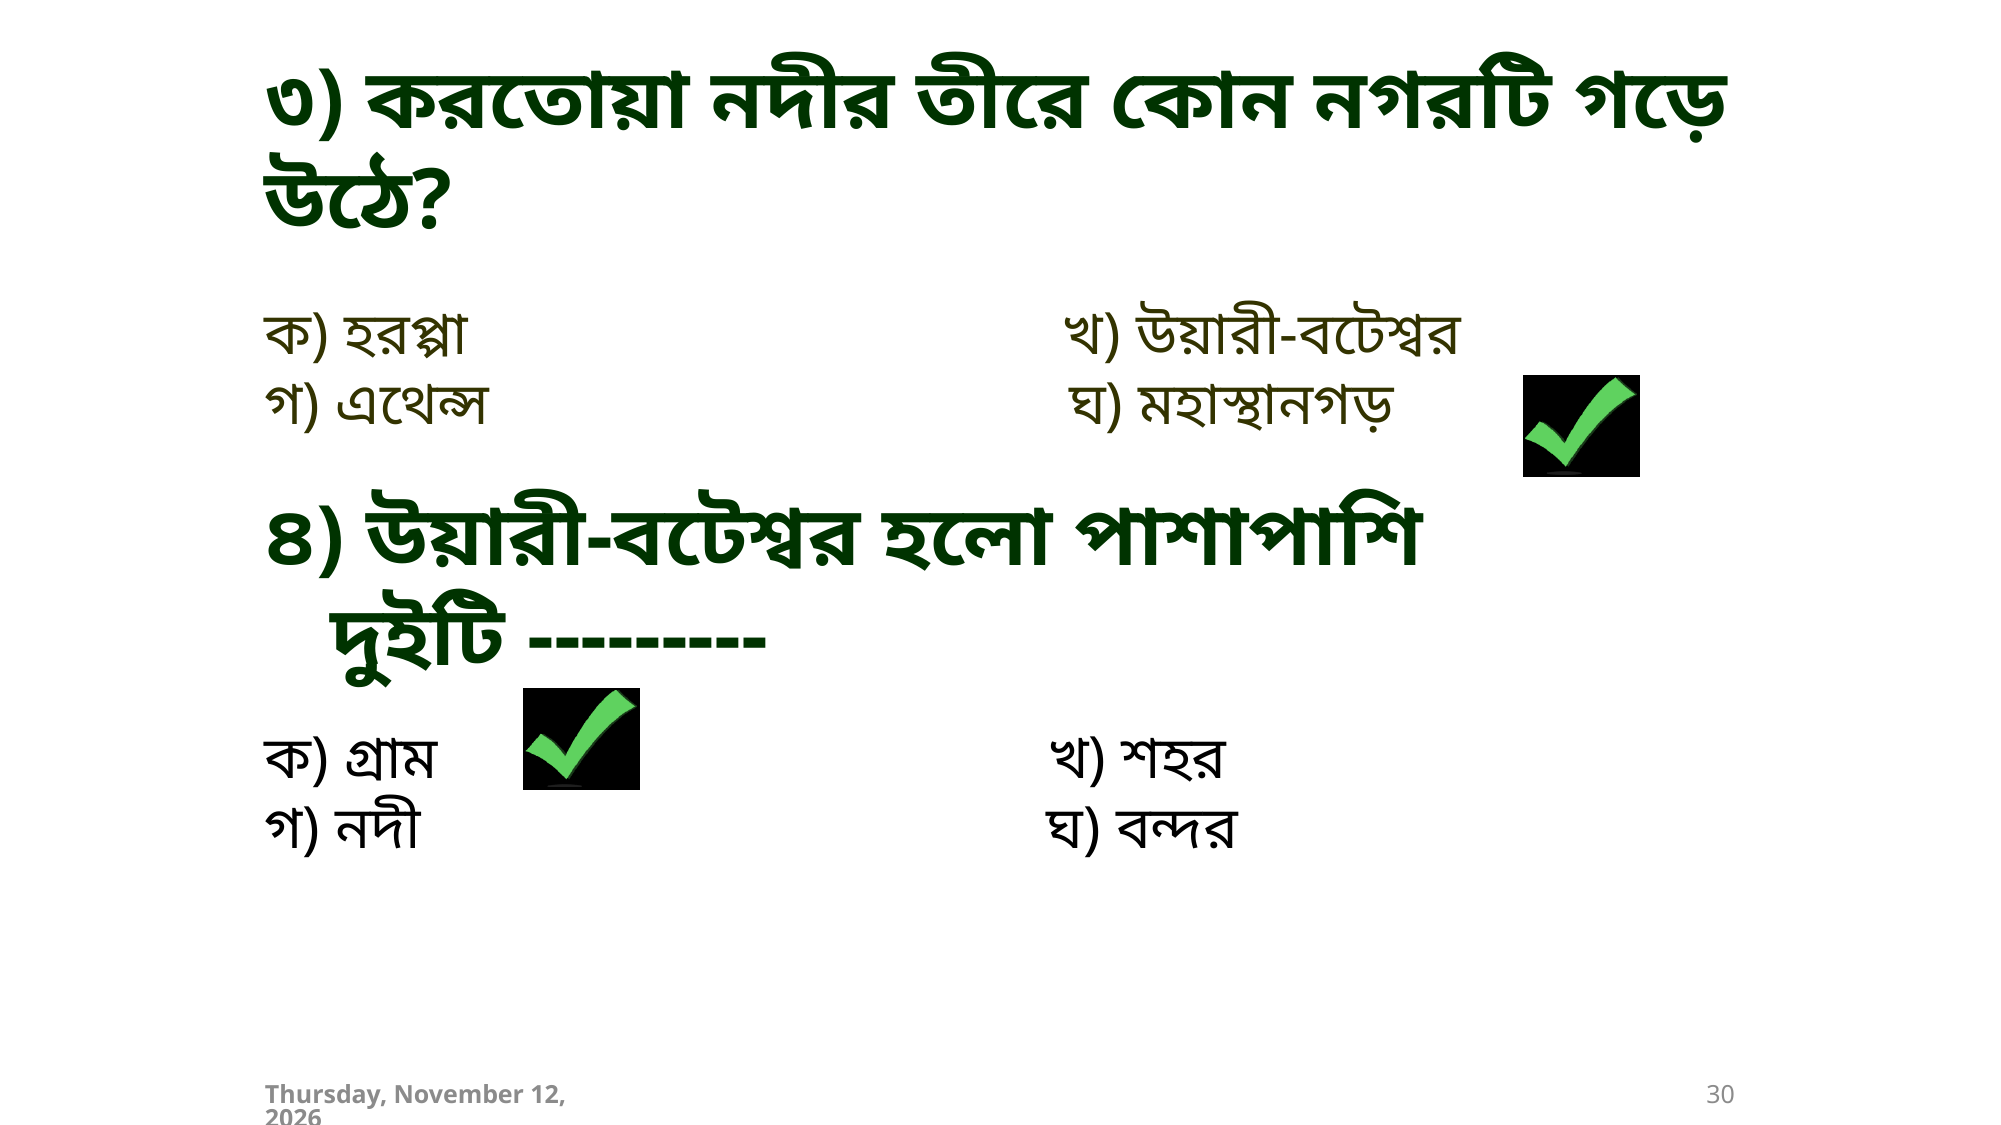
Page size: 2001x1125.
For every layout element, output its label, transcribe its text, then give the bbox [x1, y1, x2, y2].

picture [1524, 377, 1638, 475]
text_box ক) গ্রাম খ) শহর গ) নদী ঘ) বন্দর [249, 712, 1750, 868]
picture [524, 689, 638, 788]
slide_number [249, 1065, 600, 1125]
text_box ৪) উয়ারী-বটেশ্বর হলো পাশাপাশি দুইটি --------- [249, 474, 1750, 690]
text_box ক) হরপ্পা খ) উয়ারী-বটেশ্বর গ) এথেন্স ঘ) মহাস্থানগড় [249, 288, 1713, 444]
text_box ৩) করতোয়া নদীর তীরে কোন নগরটি গড়ে উঠে? [249, 37, 1750, 253]
slide_number 30 [1625, 1065, 1750, 1125]
